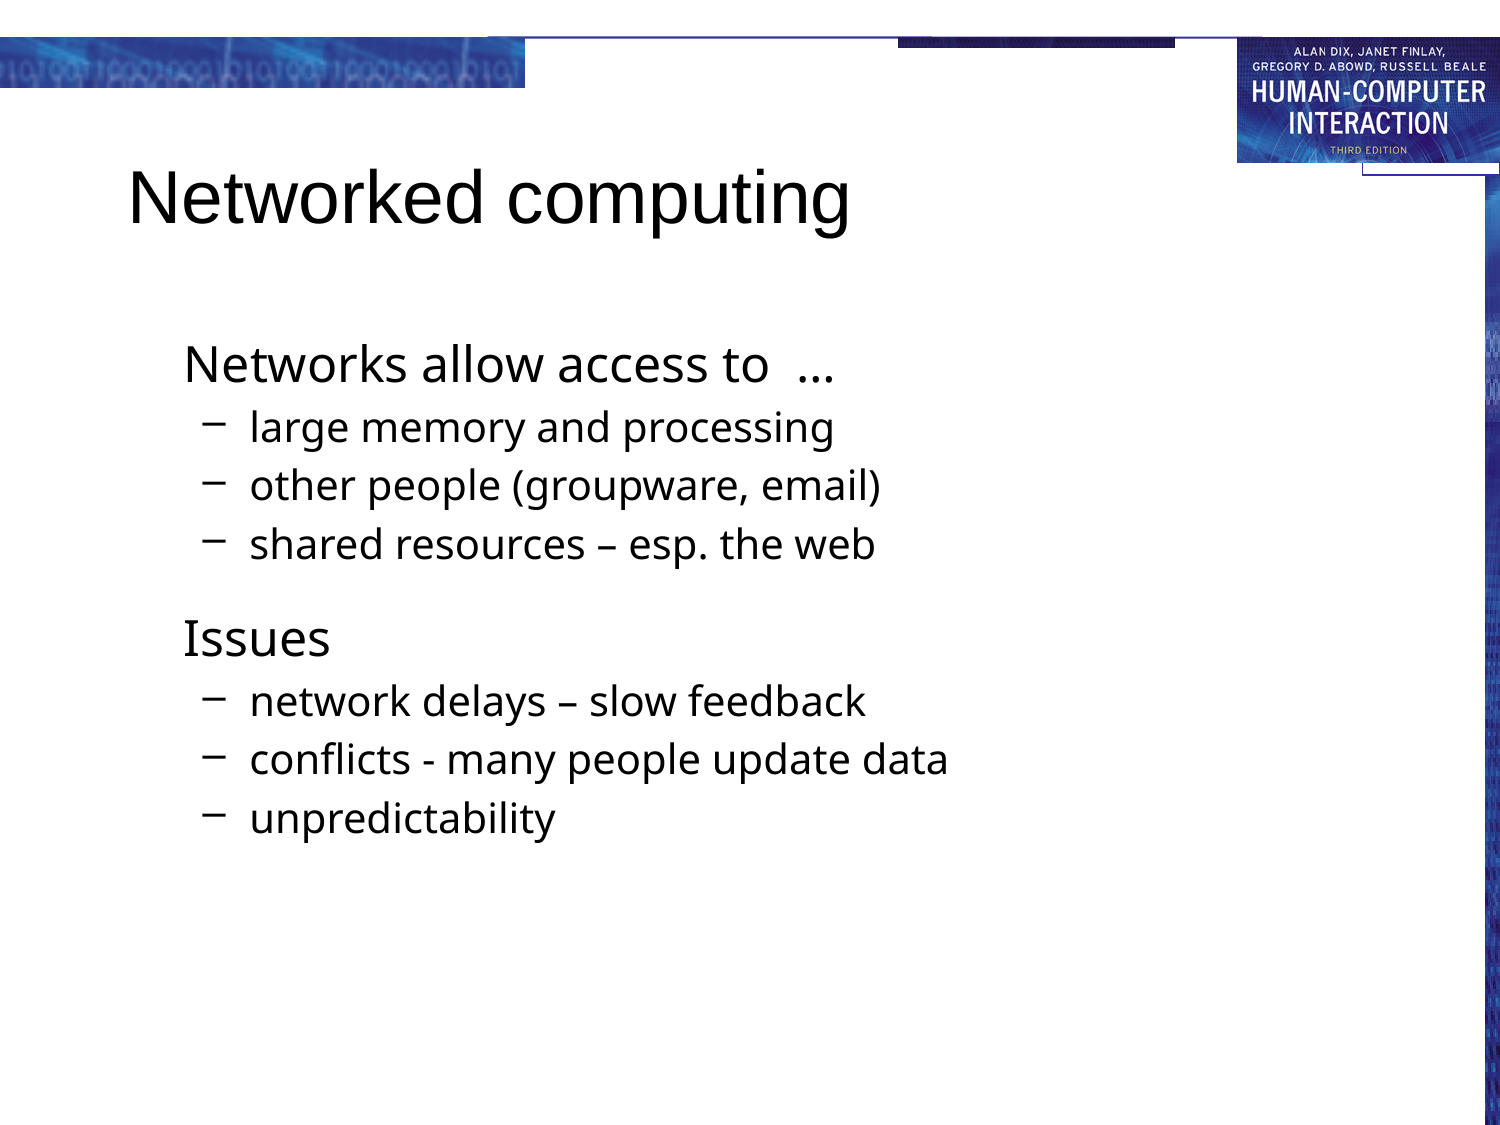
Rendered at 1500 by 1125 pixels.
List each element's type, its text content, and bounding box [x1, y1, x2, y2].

list Networks allow access to … large memory and processing other people (groupware, email) shared resources – esp. the web Issues network delays – slow feedback conflicts - many people update data unpredictability [112, 324, 1388, 1000]
picture [0, 37, 525, 88]
picture [1237, 37, 1500, 163]
picture [898, 37, 1175, 48]
title Networked computing [112, 99, 1238, 288]
picture [1485, 176, 1500, 1125]
